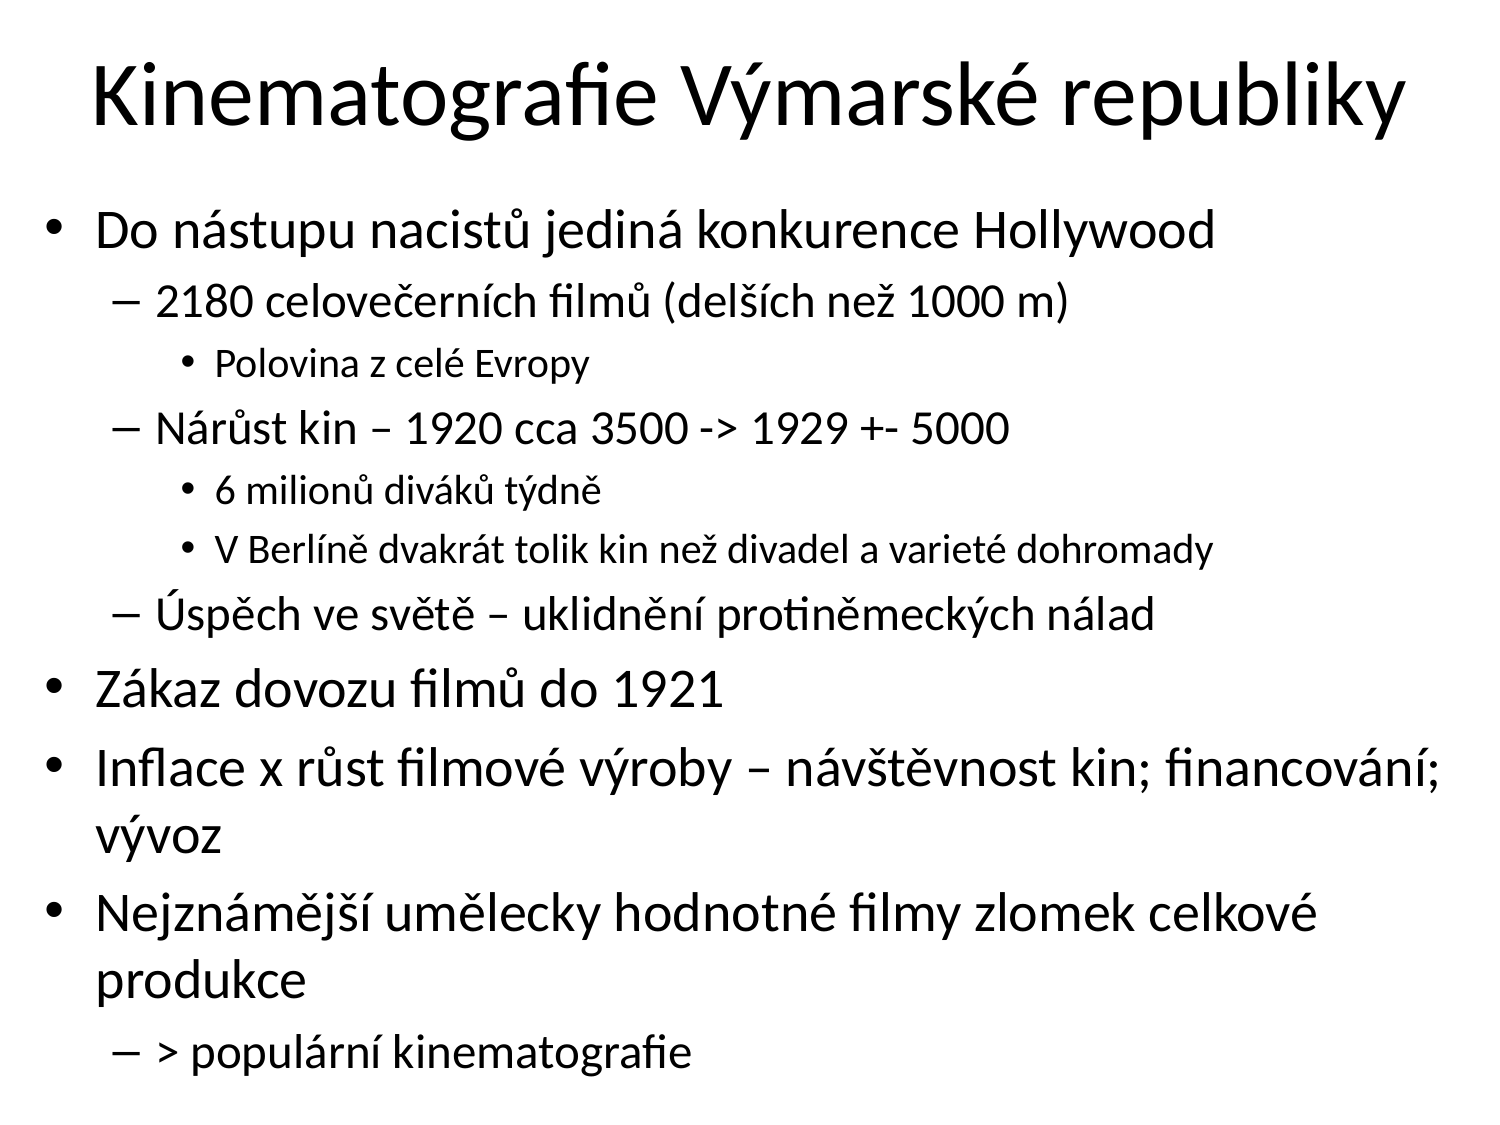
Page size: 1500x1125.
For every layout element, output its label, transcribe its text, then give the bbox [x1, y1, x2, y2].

list Do nástupu nacistů jediná konkurence Hollywood 2180 celovečerních filmů (delších než 1000 m) Polovina z celé Evropy Nárůst kin – 1920 cca 3500 -> 1929 +- 5000 6 milionů diváků týdně V Berlíně dvakrát tolik kin než divadel a varieté dohromady Úspěch ve světě – uklidnění protiněmeckých nálad Zákaz dovozu filmů do 1921 Inflace x růst filmové výroby – návštěvnost kin; financování; vývoz Nejznámější umělecky hodnotné filmy zlomek celkové produkce > populární kinematografie [29, 184, 1459, 1094]
title Kinematografie Výmarské republiky [17, 19, 1483, 159]
